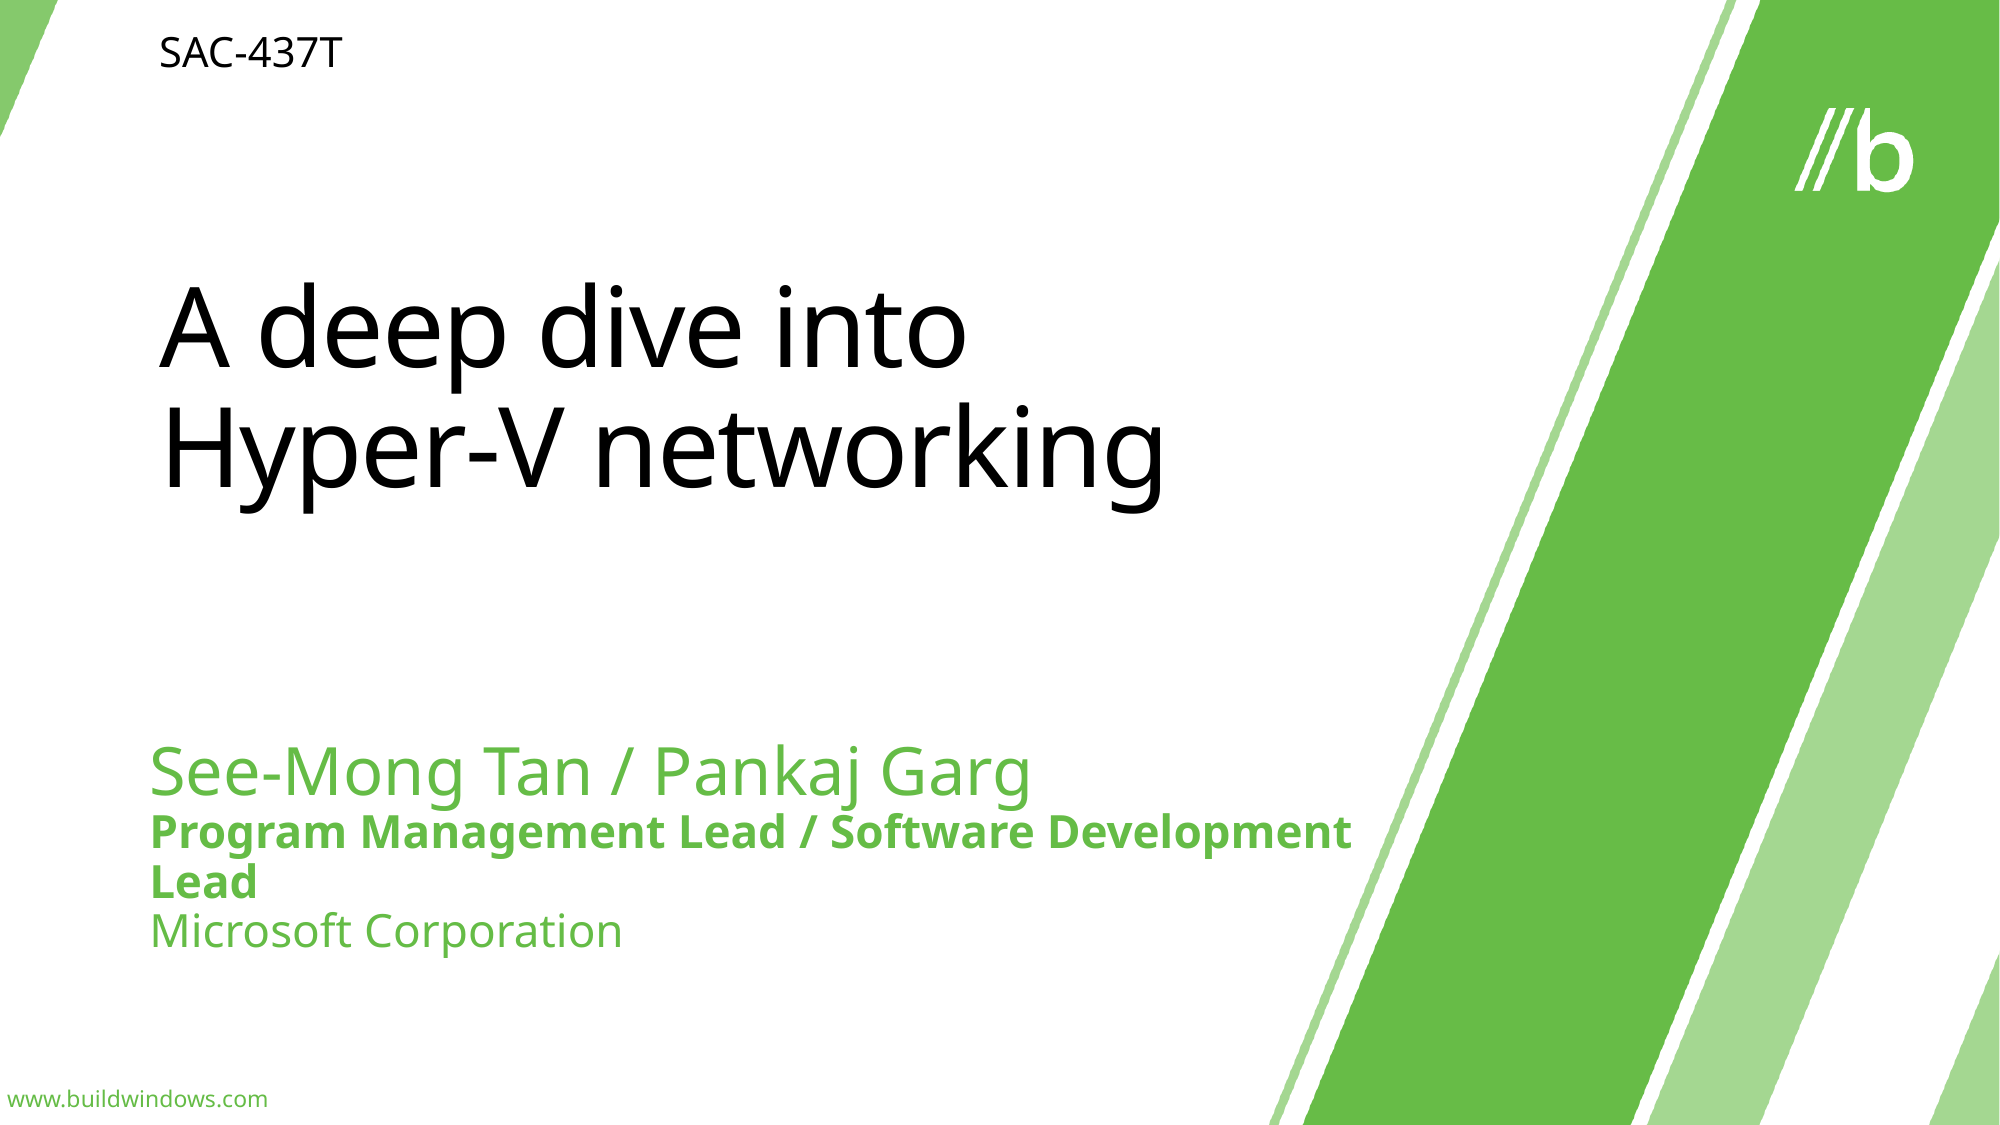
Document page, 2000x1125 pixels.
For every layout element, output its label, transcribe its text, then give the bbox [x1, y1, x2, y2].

text_box See-Mong Tan / Pankaj Garg Program Management Lead / Software Development Lead Microsoft Corporation [149, 737, 1411, 814]
title A deep dive into Hyper-V networking [159, 266, 1181, 517]
picture [0, 0, 2000, 1125]
list SAC-437T [159, 31, 578, 77]
